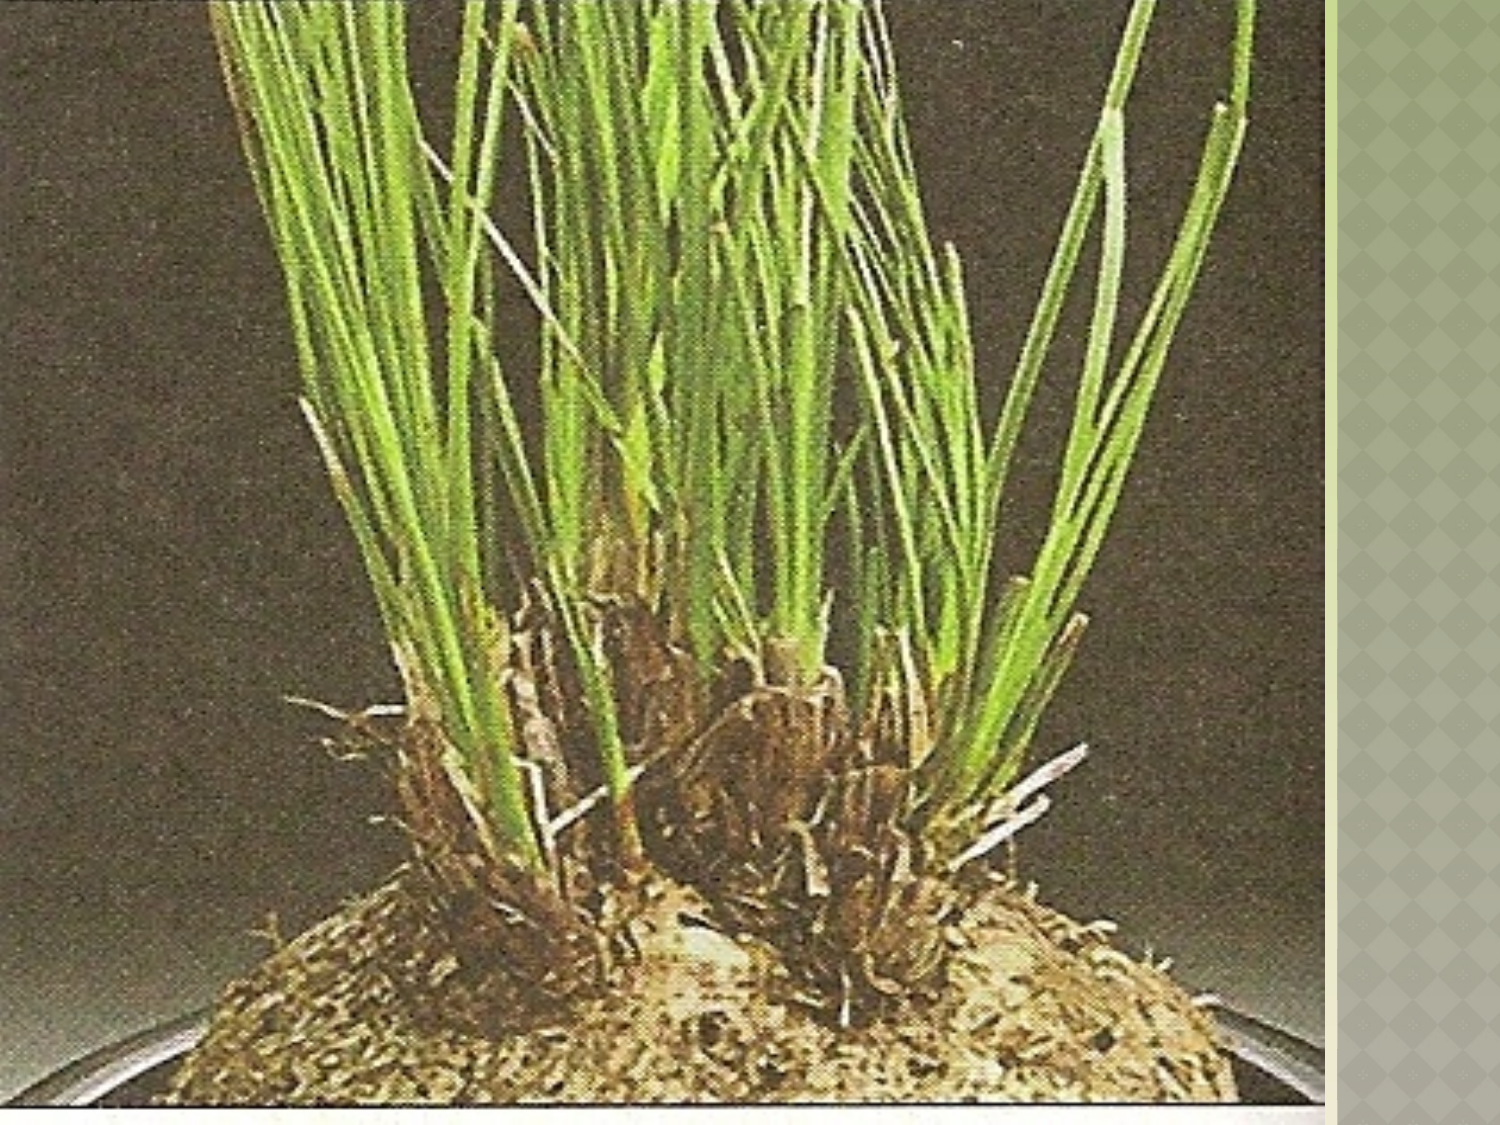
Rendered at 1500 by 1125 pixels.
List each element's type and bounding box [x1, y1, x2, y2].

picture [0, 0, 1325, 1125]
